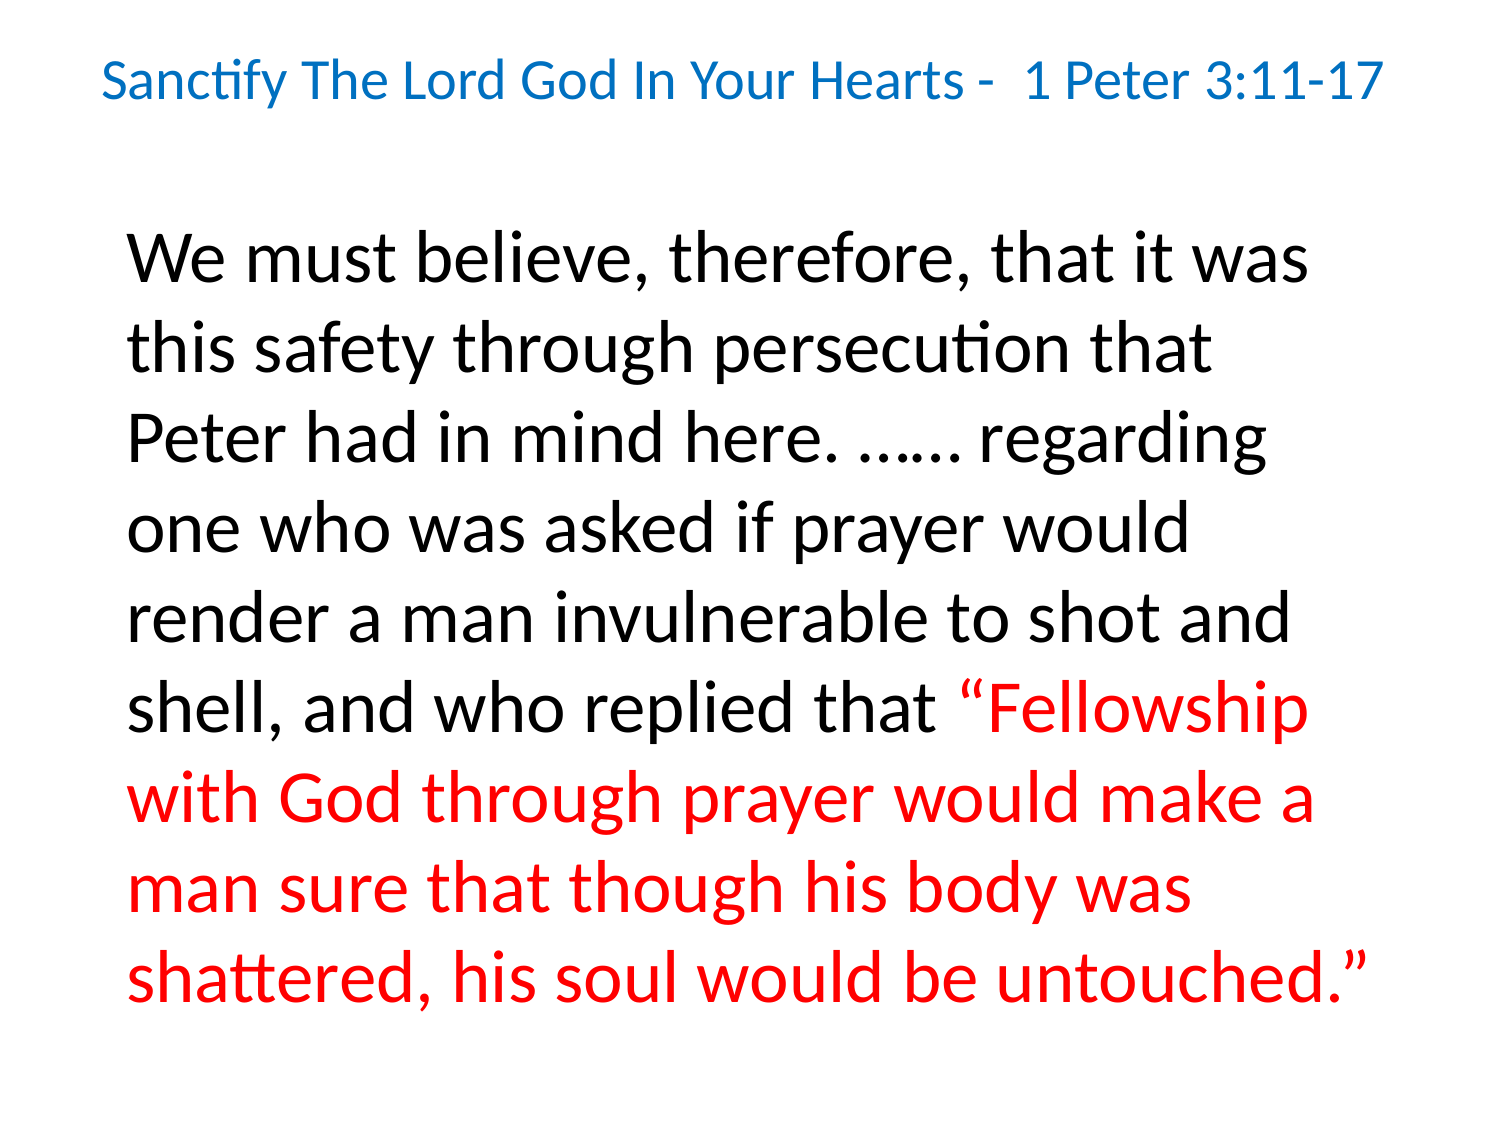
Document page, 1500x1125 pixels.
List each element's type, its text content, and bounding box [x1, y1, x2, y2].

text_box Sanctify The Lord God In Your Hearts - 1 Peter 3:11-17 [0, 34, 1500, 119]
text_box We must believe, therefore, that it was this safety through persecution that Peter had in mind here. …… regarding one who was asked if prayer would render a man invulnerable to shot and shell, and who replied that “Fellowship with God through prayer would make a man sure that though his body was shattered, his soul would be untouched.” [111, 199, 1405, 1025]
